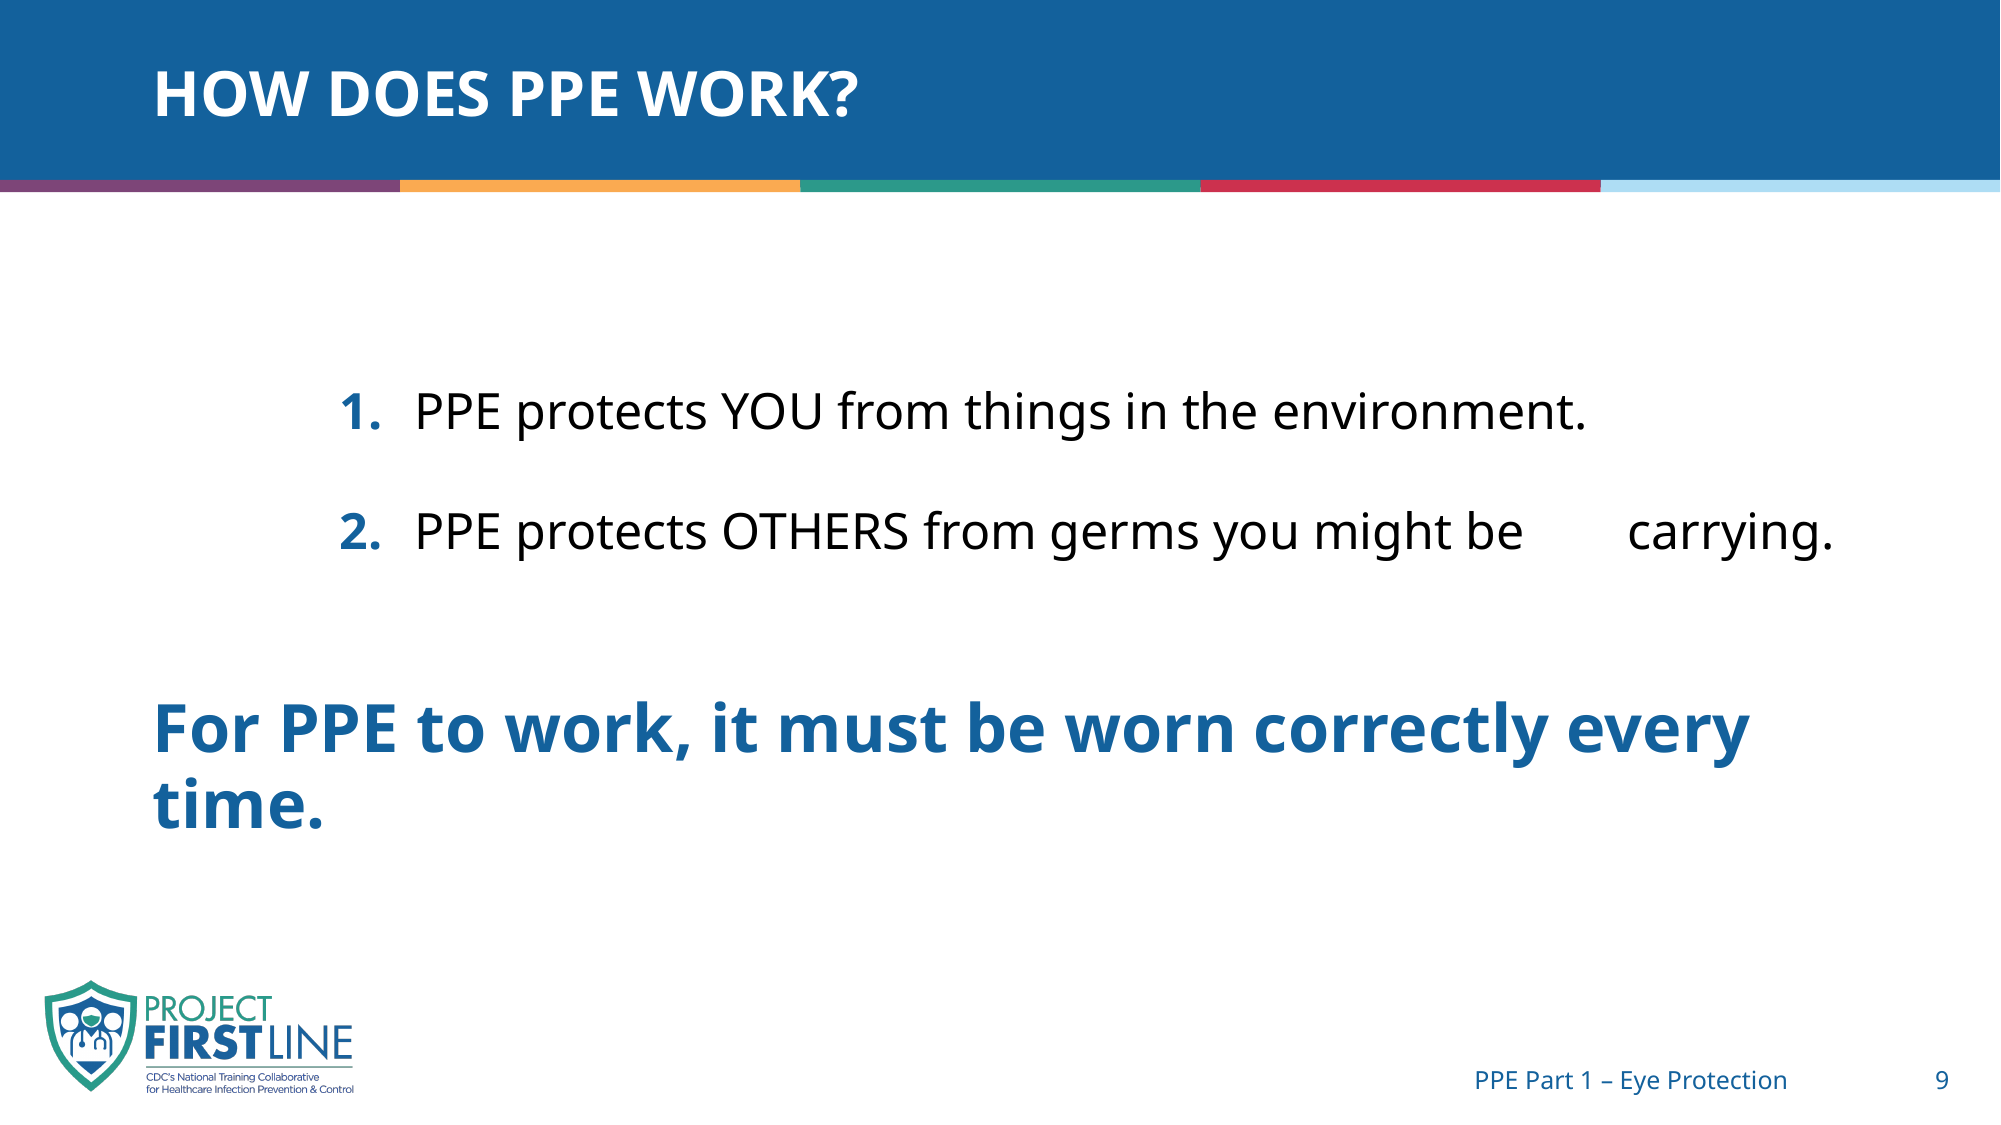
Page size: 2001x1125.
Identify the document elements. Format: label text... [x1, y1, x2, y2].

list 1. PPE protects YOU from things in the environment. 2. PPE protects OTHERS from germs you might be carrying. [324, 377, 1863, 716]
footer PPE Part 1 – Eye Protection [767, 1051, 1817, 1112]
list For PPE to work, it must be worn correctly every time. [137, 716, 1863, 852]
picture [23, 970, 374, 1103]
slide_number 9 [1862, 1051, 1965, 1112]
title How does ppe work? [137, 39, 1863, 155]
